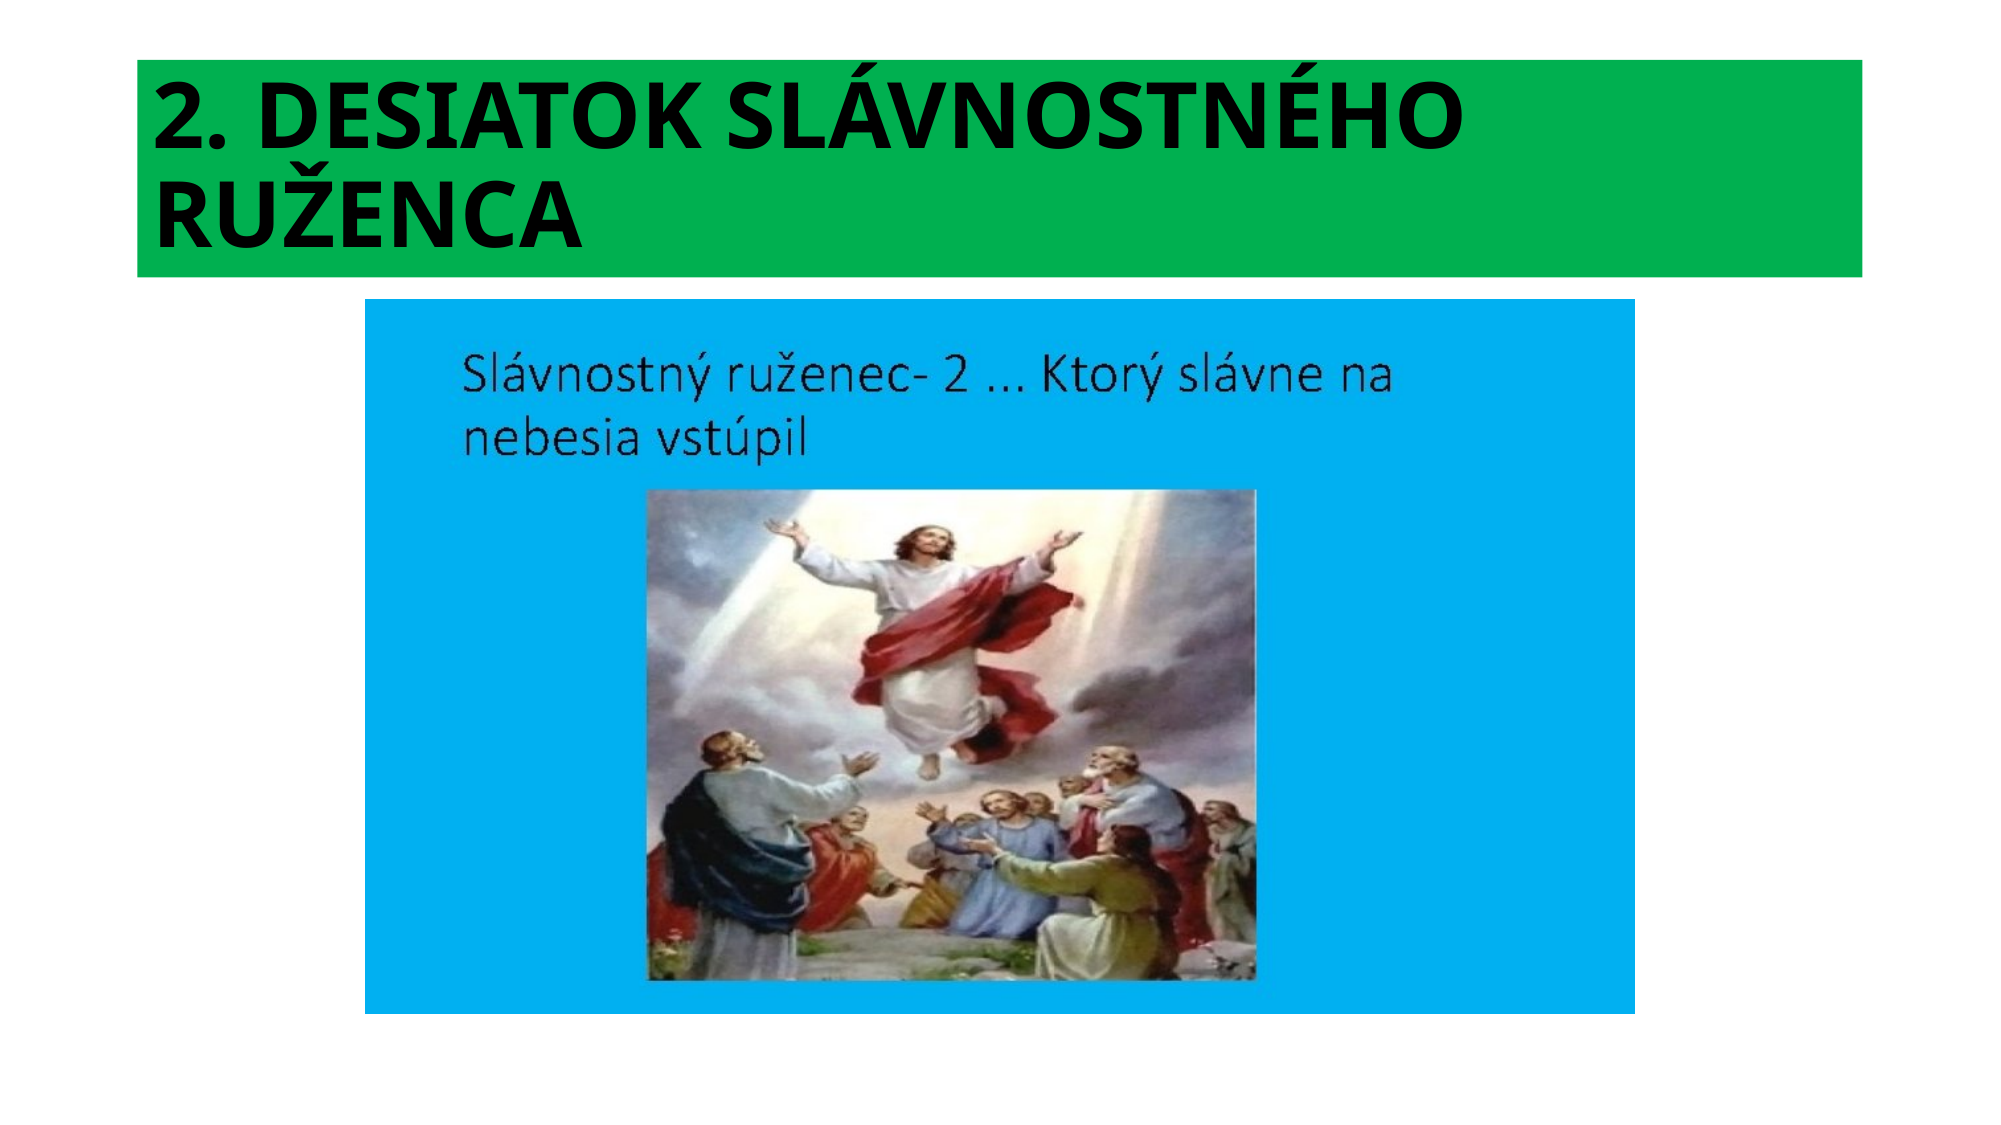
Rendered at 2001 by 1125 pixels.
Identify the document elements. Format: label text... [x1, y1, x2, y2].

title 2. Desiatok Slávnostného ruženca [137, 59, 1863, 278]
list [365, 299, 1635, 1014]
